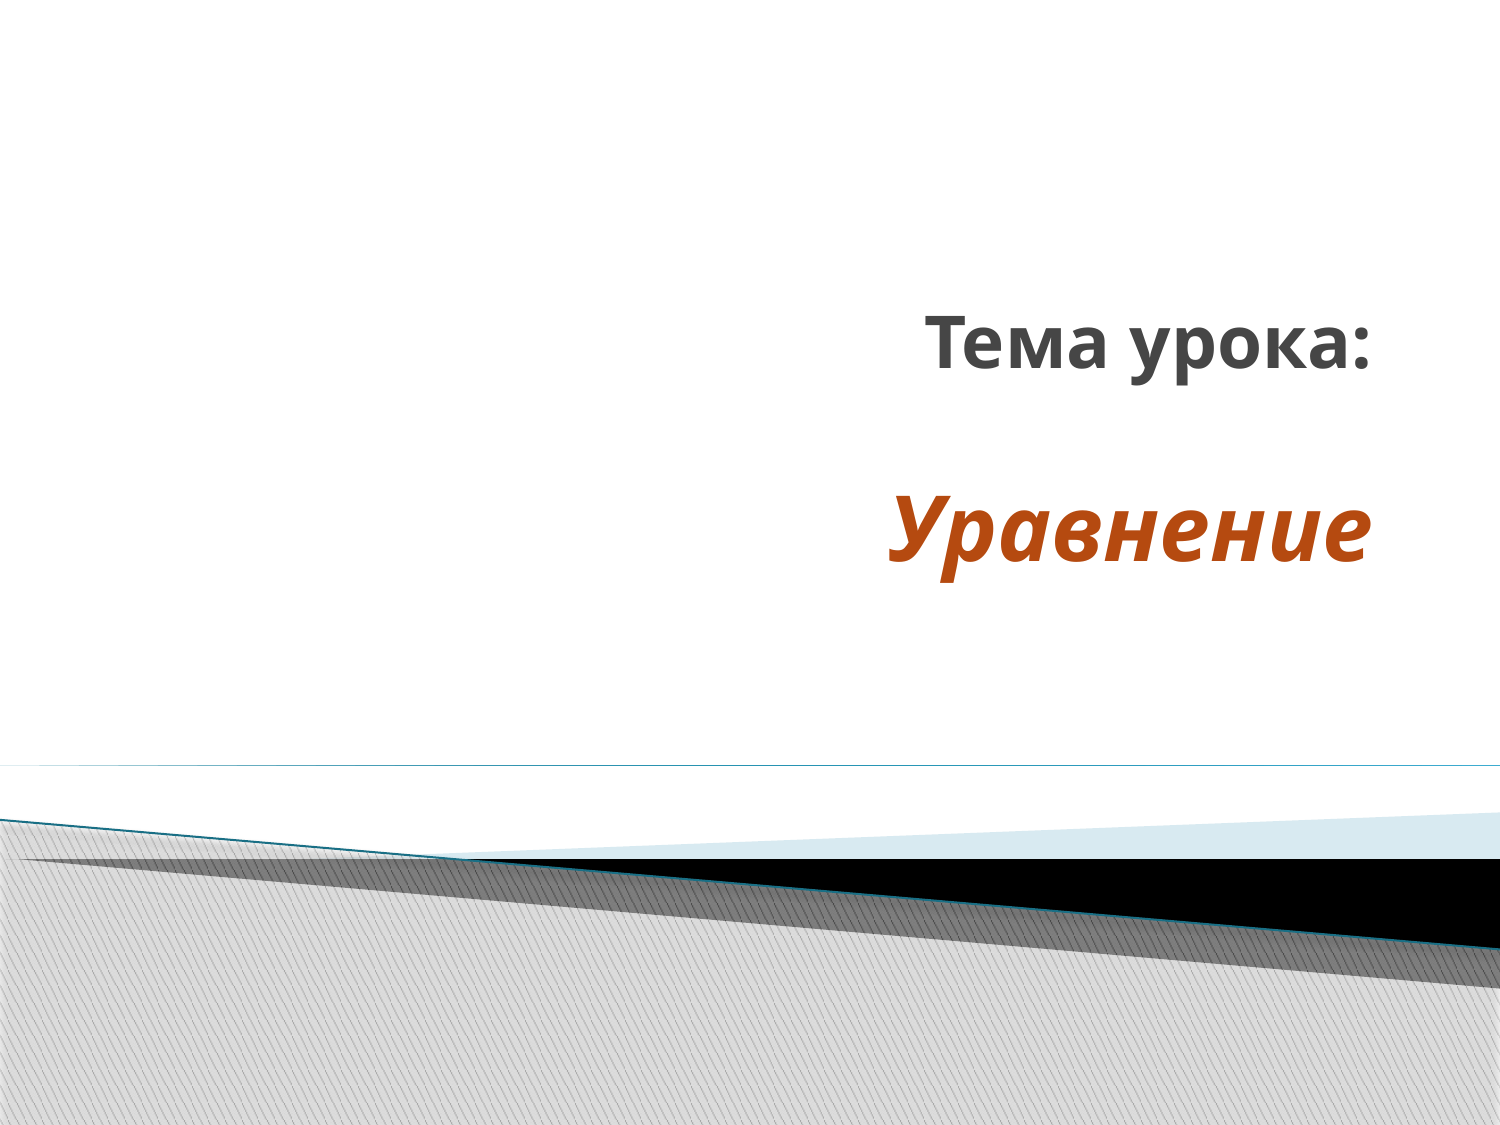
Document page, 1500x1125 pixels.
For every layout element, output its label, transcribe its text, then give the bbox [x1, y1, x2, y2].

picture [5, 859, 1500, 989]
title Тема урока: Уравнение [112, 287, 1388, 588]
